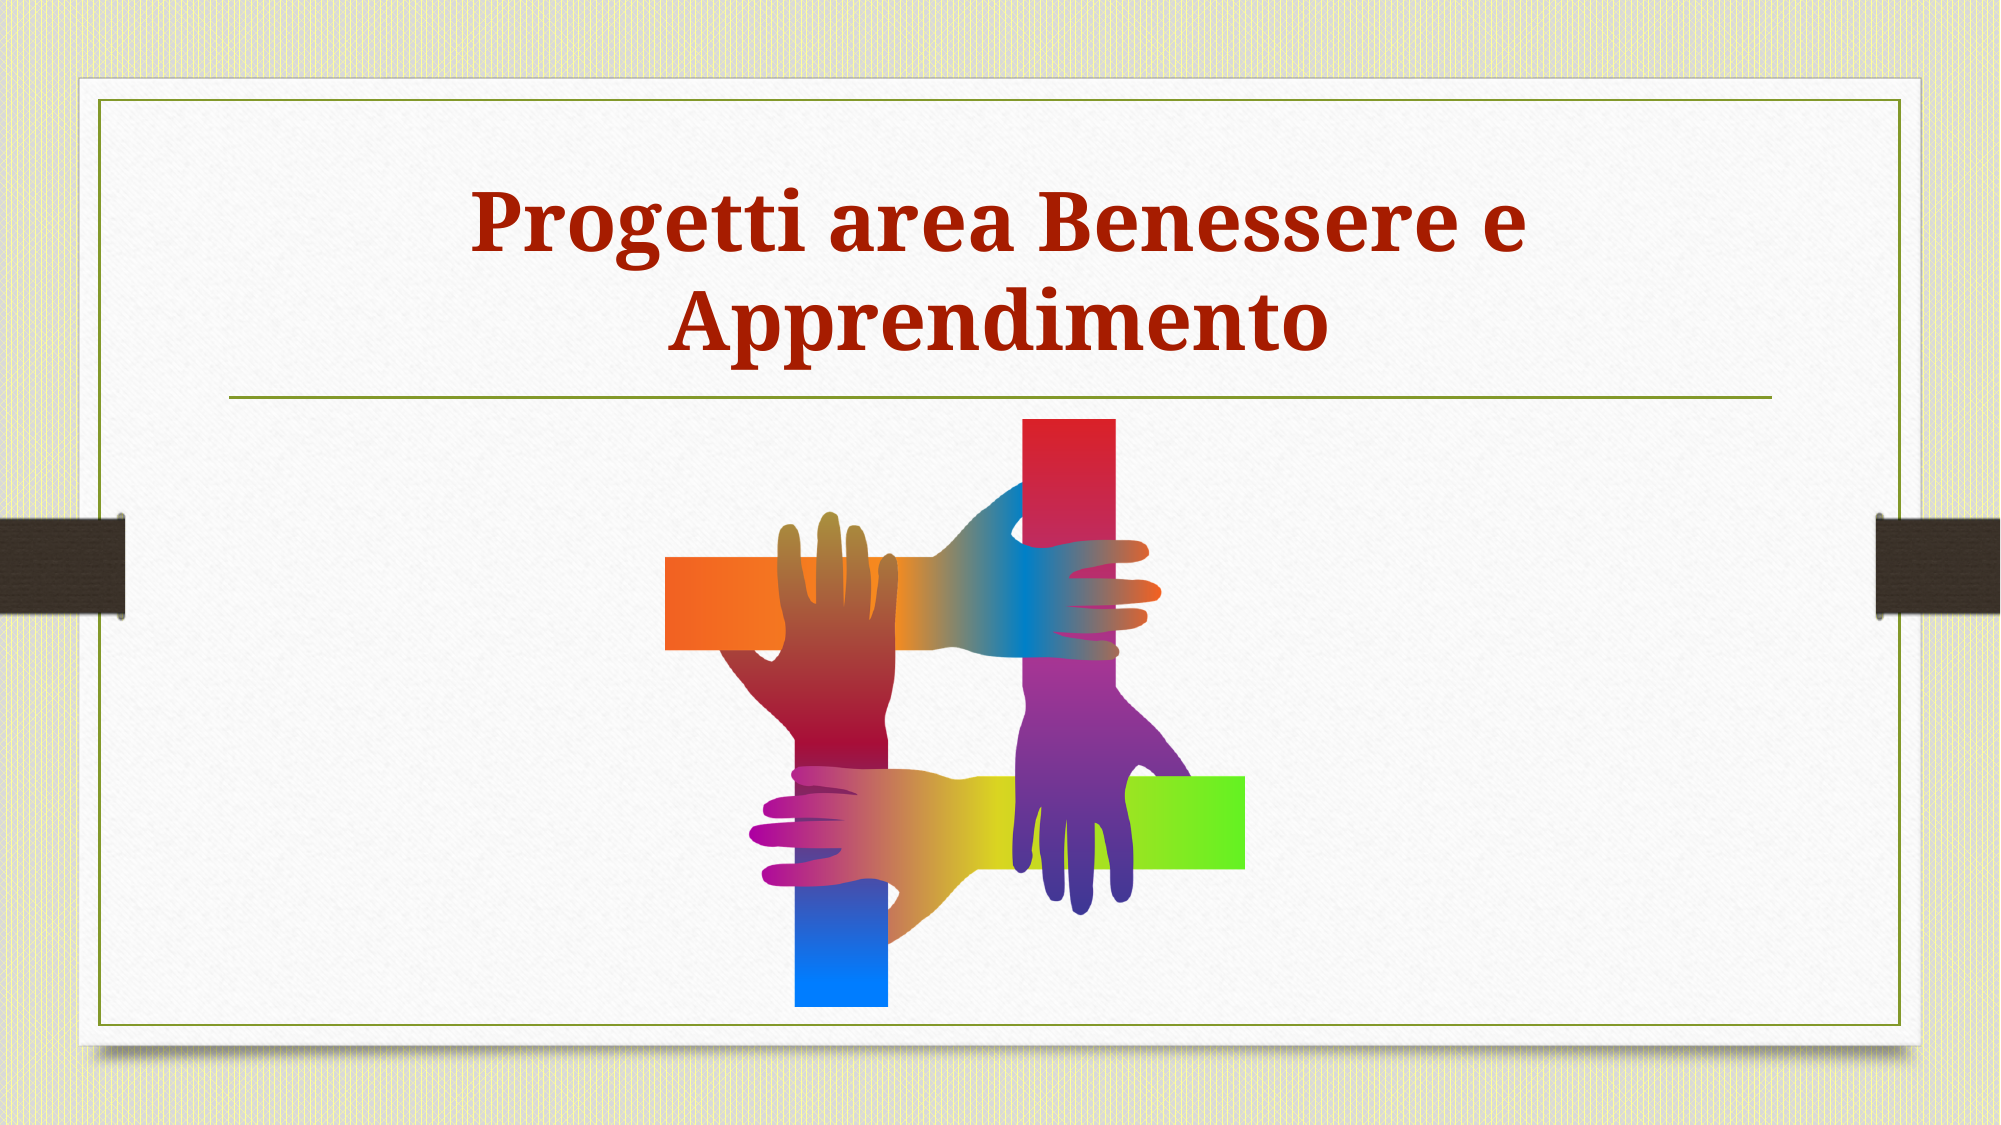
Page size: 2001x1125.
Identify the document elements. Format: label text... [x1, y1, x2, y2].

title Progetti area Benessere e Apprendimento [212, 161, 1788, 375]
picture [0, 0, 2001, 1125]
